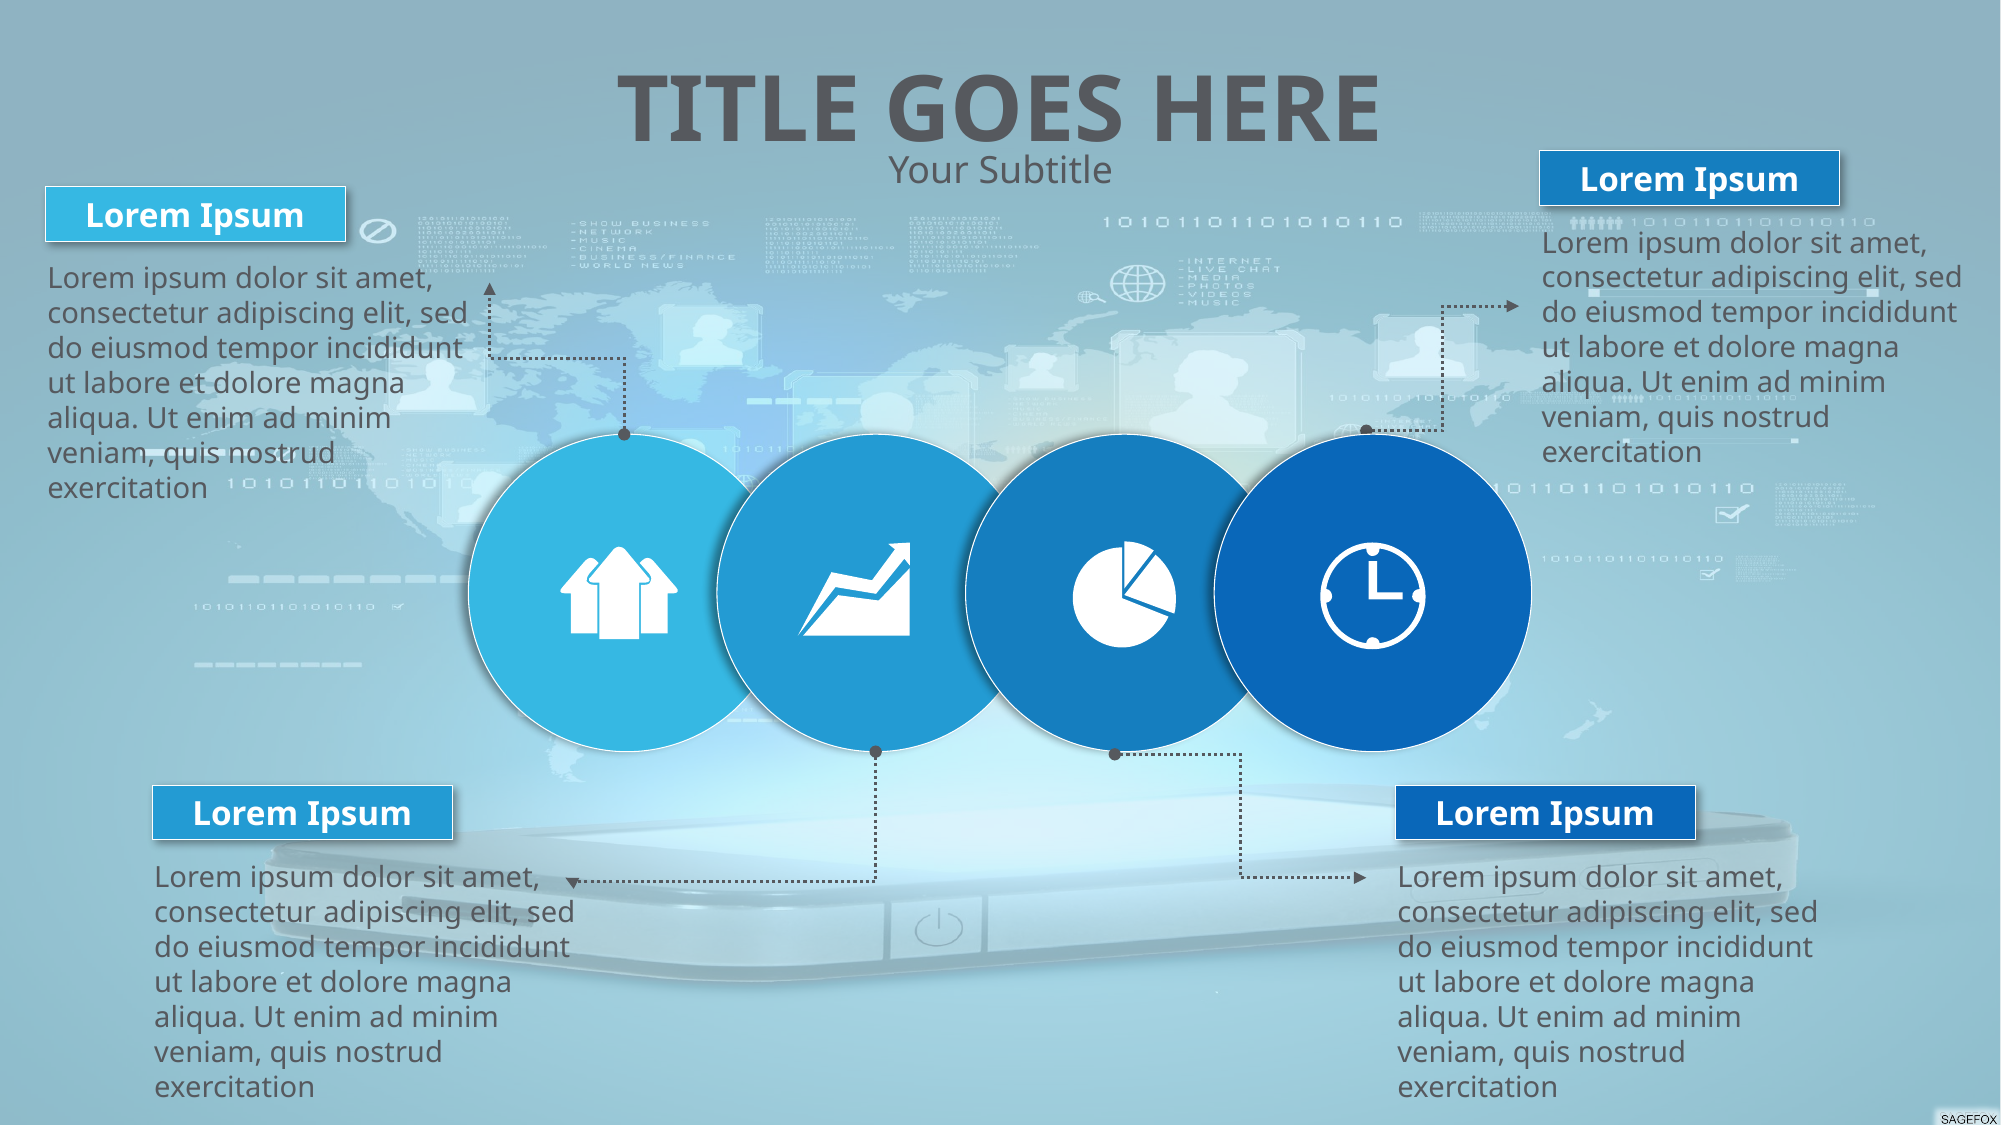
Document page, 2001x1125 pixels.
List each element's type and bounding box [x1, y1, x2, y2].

text_box [715, 433, 993, 753]
text_box [1213, 433, 1533, 753]
text_box [797, 542, 910, 636]
text_box [1320, 542, 1426, 650]
text_box [964, 433, 1242, 753]
text_box [1531, 150, 1984, 441]
text_box [144, 784, 597, 1076]
text_box [1366, 306, 1520, 431]
text_box [558, 546, 680, 640]
text_box [1114, 754, 1367, 878]
text_box [1387, 784, 1840, 1076]
text_box [1072, 541, 1176, 648]
text_box [548, 42, 1452, 199]
picture [1938, 1114, 1999, 1125]
text_box [657, 659, 784, 970]
text_box [490, 291, 633, 426]
text_box [37, 186, 490, 477]
text_box [467, 433, 744, 753]
